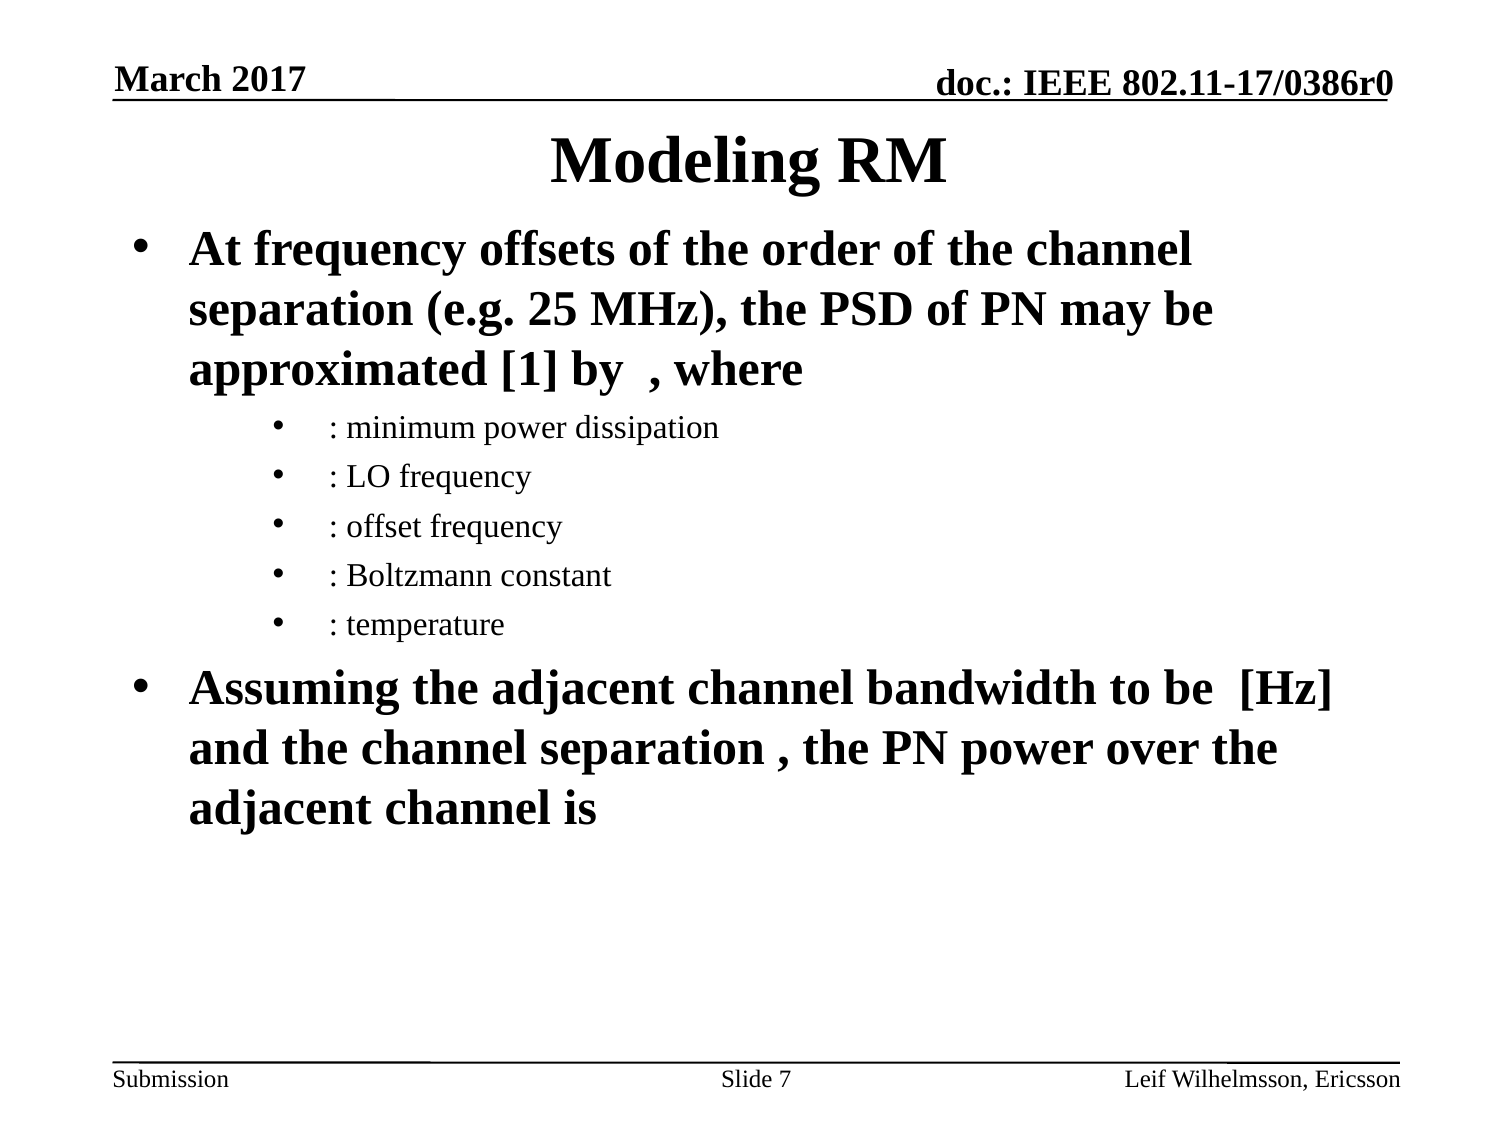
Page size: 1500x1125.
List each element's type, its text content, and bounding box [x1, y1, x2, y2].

footer Leif Wilhelmsson, Ericsson [878, 1061, 1402, 1093]
title Modeling RM [112, 68, 1388, 244]
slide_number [114, 54, 423, 100]
slide_number Slide 7 [712, 1061, 800, 1123]
